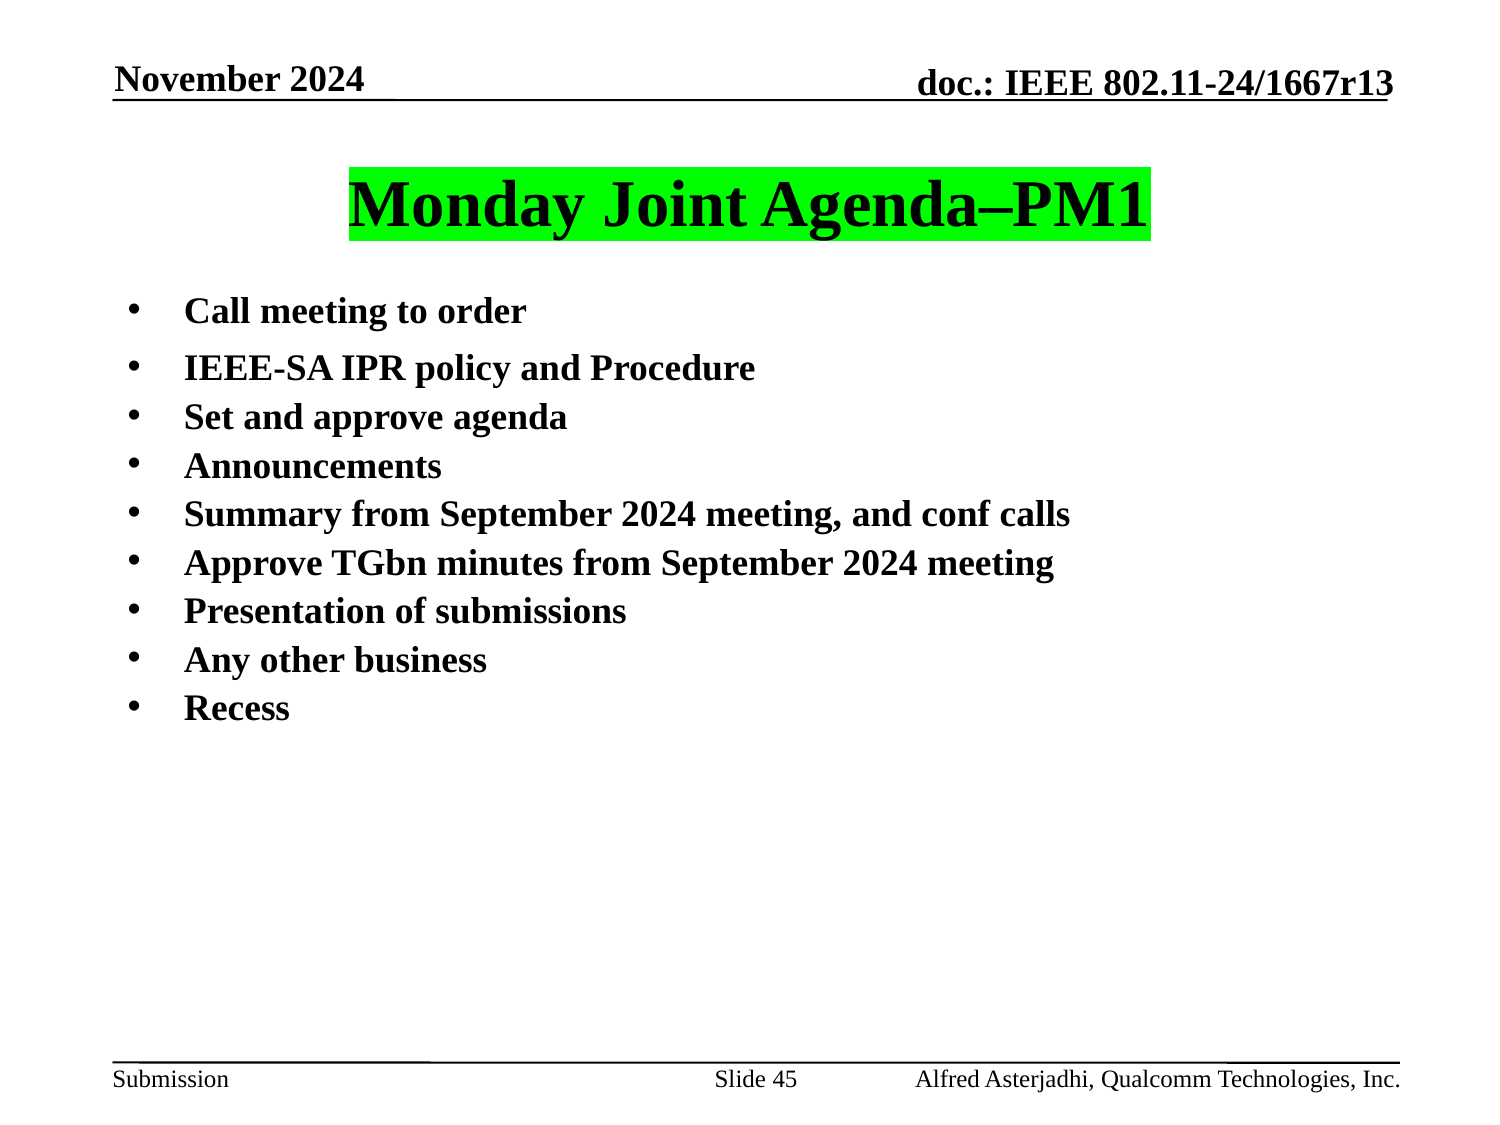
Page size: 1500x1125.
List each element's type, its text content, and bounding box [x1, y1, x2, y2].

list Call meeting to order IEEE-SA IPR policy and Procedure Set and approve agenda Announcements Summary from September 2024 meeting, and conf calls Approve TGbn minutes from September 2024 meeting Presentation of submissions Any other business Recess [112, 286, 1388, 1060]
title Monday Joint Agenda–PM1 [112, 112, 1388, 286]
footer Alfred Asterjadhi, Qualcomm Technologies, Inc. [878, 1061, 1402, 1093]
slide_number Slide 45 [712, 1061, 800, 1123]
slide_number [114, 54, 423, 100]
